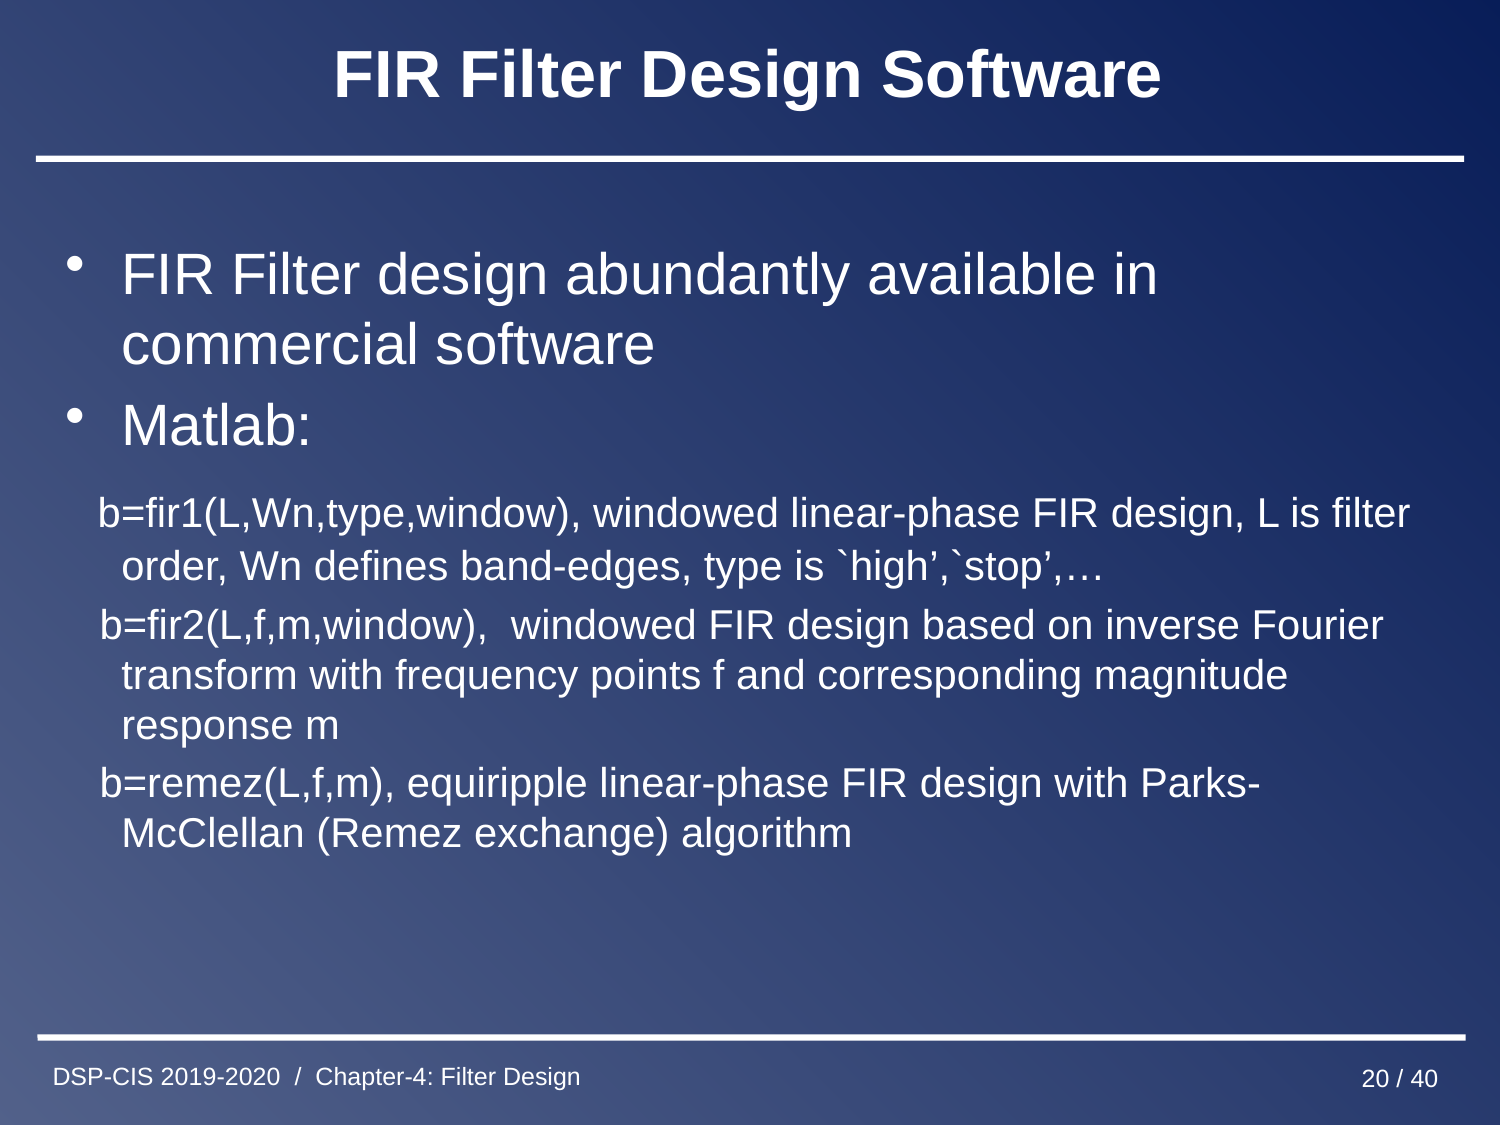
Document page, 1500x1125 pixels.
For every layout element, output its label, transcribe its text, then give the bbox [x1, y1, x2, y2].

title FIR Filter Design Software [47, 15, 1450, 144]
list FIR Filter design abundantly available in commercial software Matlab: b=fir1(L,Wn,type,window), windowed linear-phase FIR design, L is filter order, Wn defines band-edges, type is `high’,`stop’,… b=fir2(L,f,m,window), windowed FIR design based on inverse Fourier transform with frequency points f and corresponding magnitude response m b=remez(L,f,m), equiripple linear-phase FIR design with Parks-McClellan (Remez exchange) algorithm [50, 149, 1454, 1000]
